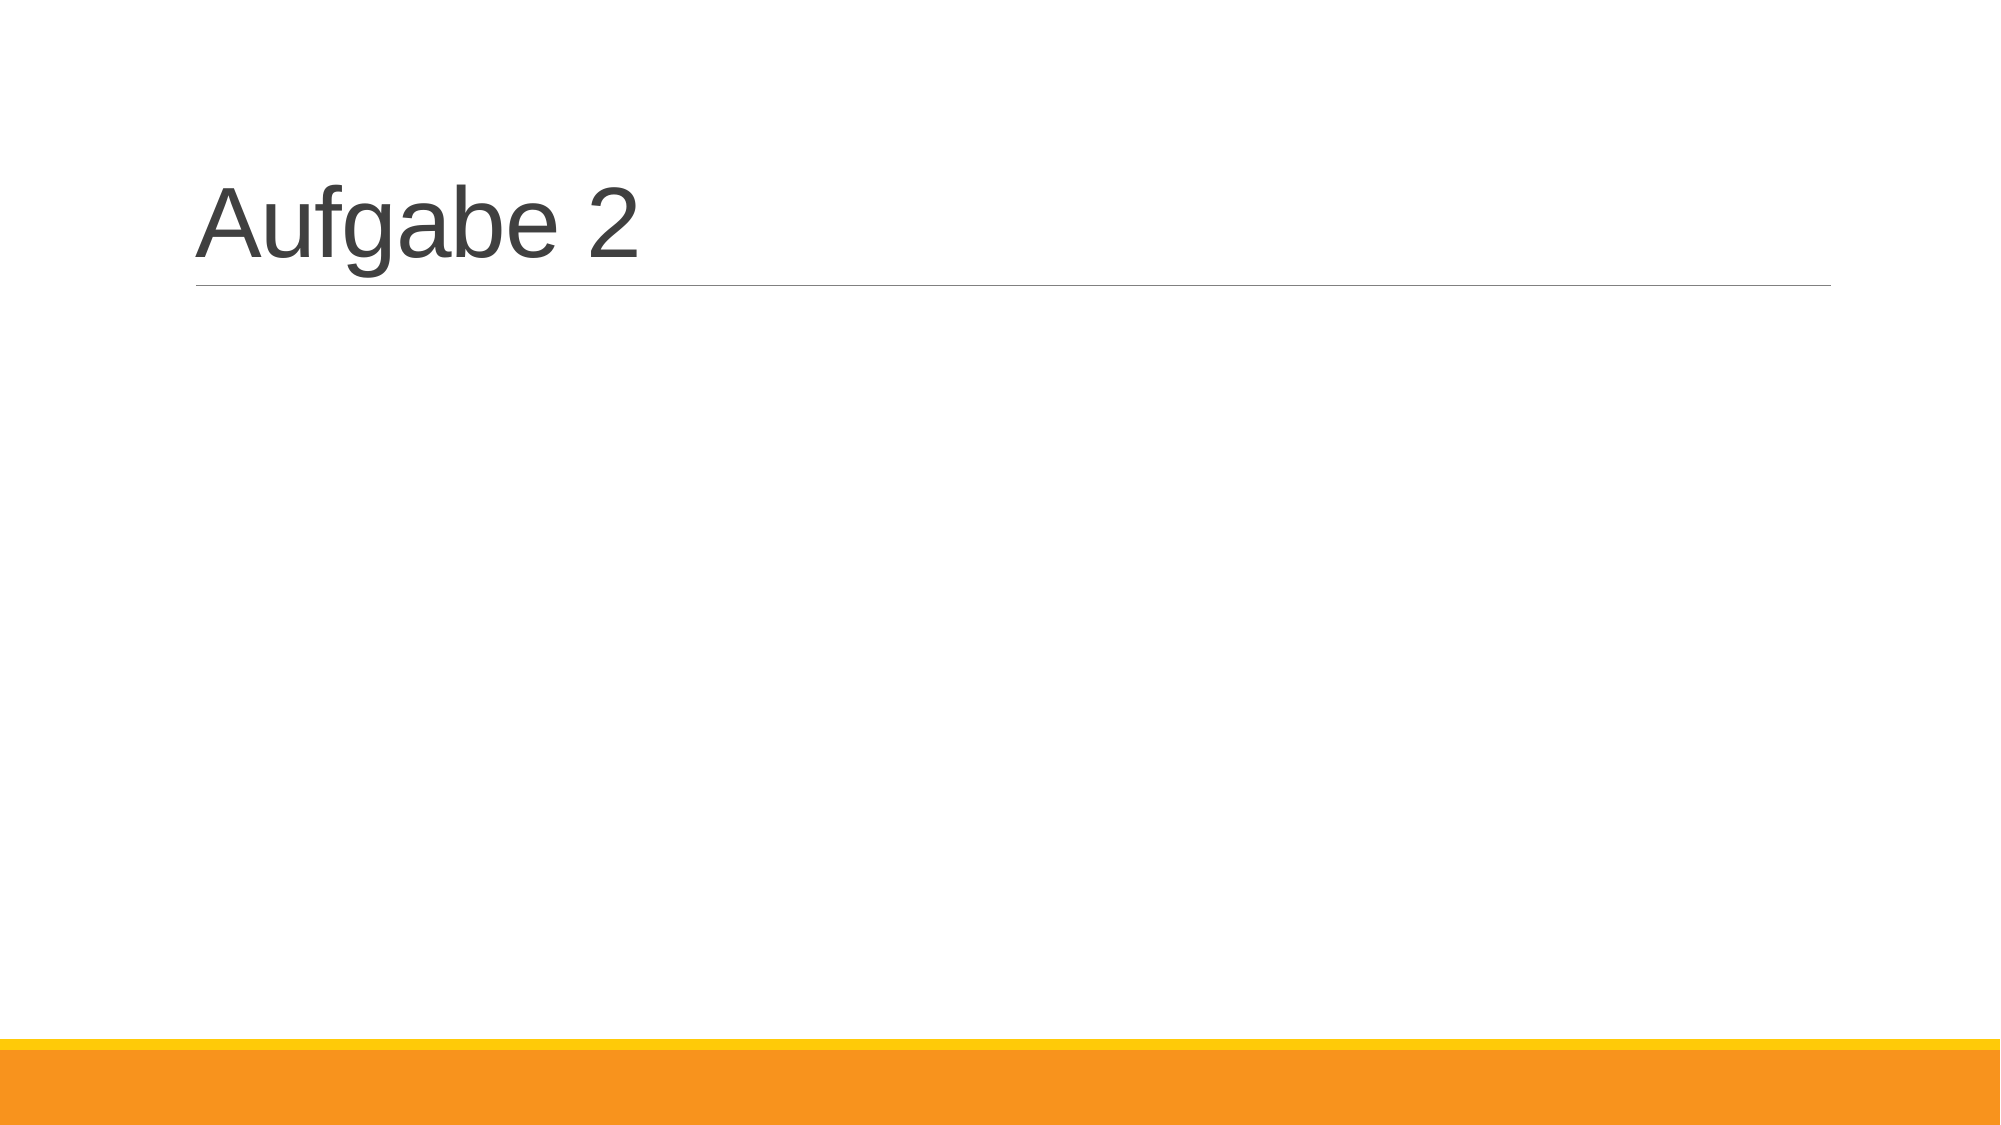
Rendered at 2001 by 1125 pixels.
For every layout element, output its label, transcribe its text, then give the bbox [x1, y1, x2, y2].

title Aufgabe 2 [180, 47, 1830, 285]
